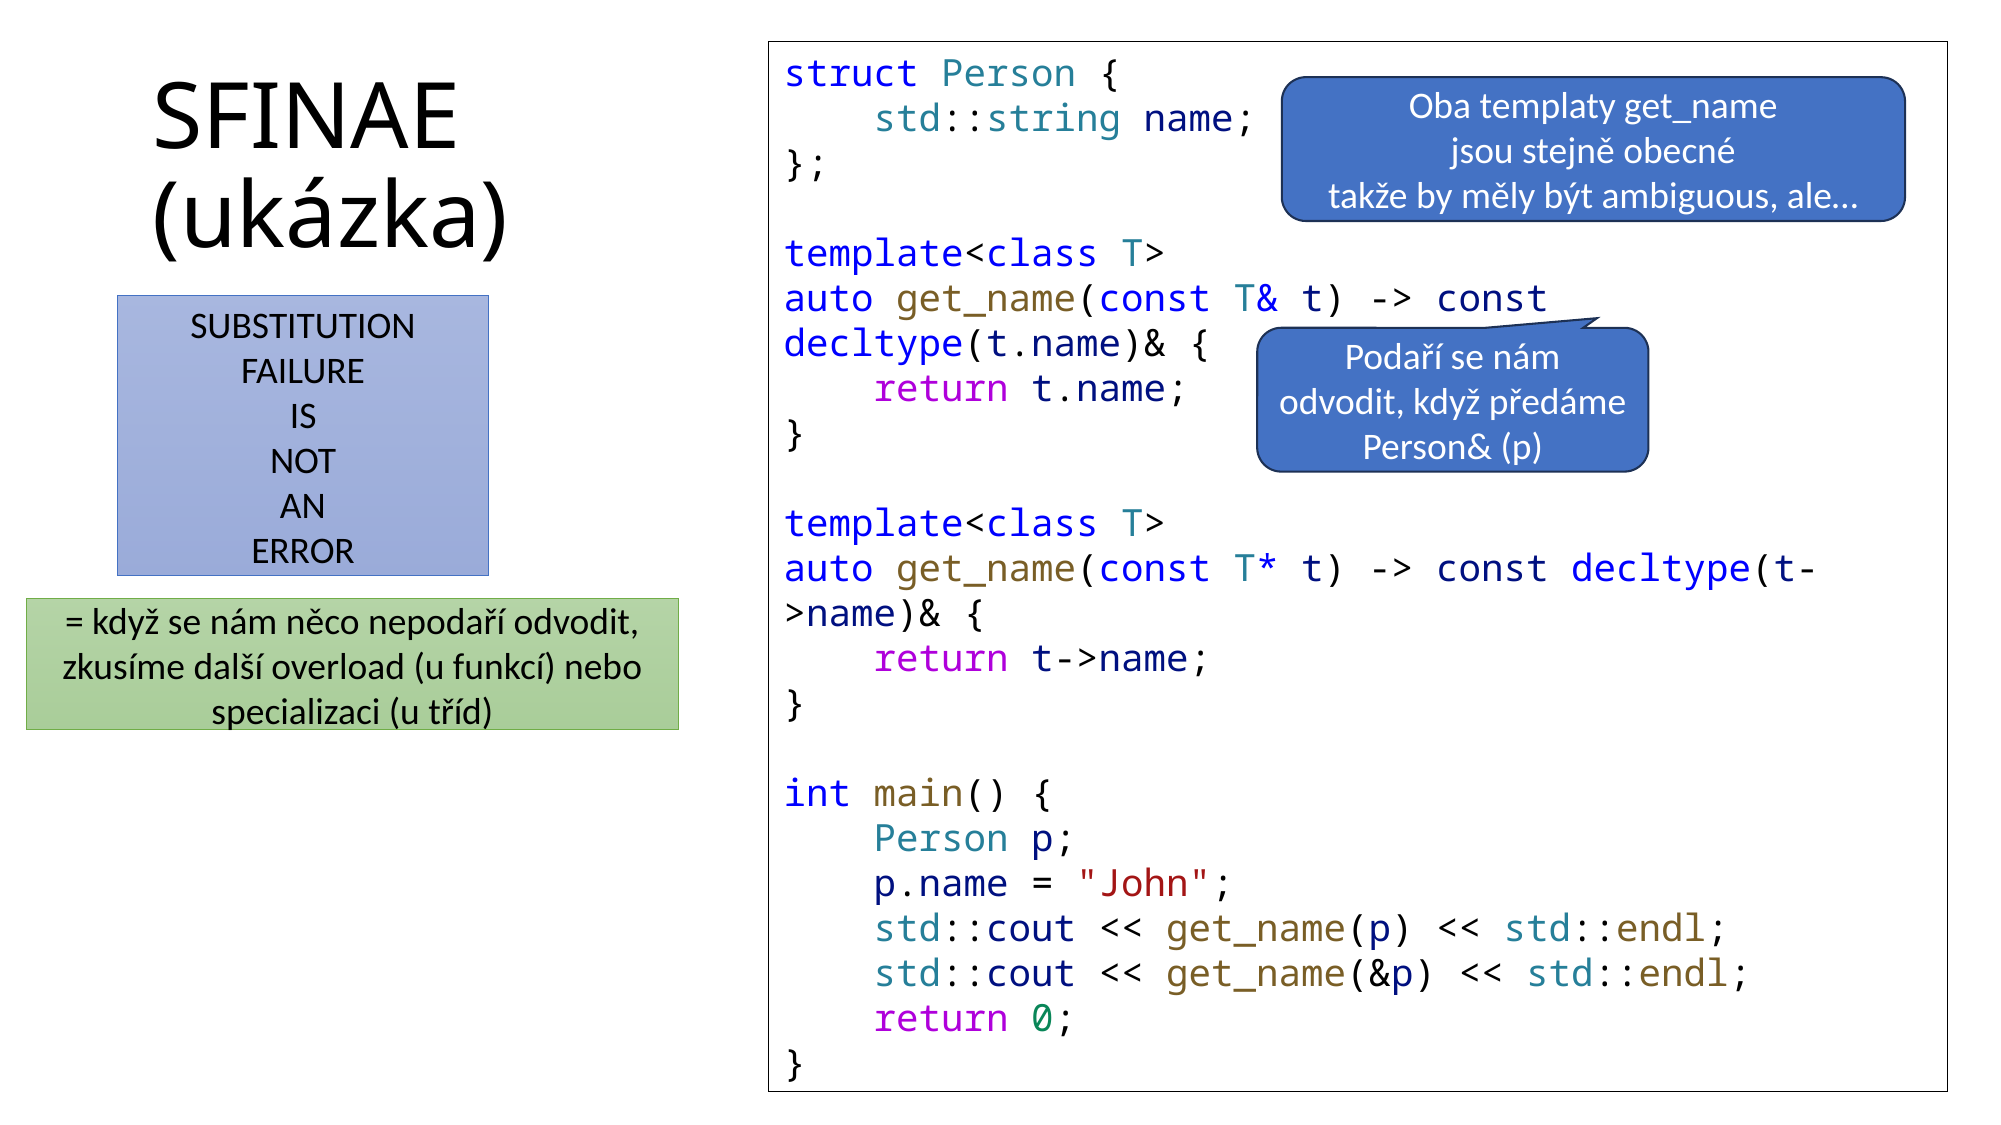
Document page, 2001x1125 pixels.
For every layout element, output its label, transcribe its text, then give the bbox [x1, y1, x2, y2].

text_box Oba templaty get_name jsou stejně obecné takže by měly být ambiguous, ale… [1280, 76, 1907, 223]
title SFINAE (ukázka) [137, 59, 768, 278]
text_box Podaří se nám odvodit, když předáme Person& (p) [1256, 316, 1650, 473]
text_box SUBSTITUTION FAILURE IS NOT AN ERROR [117, 295, 489, 576]
text_box struct Person { std::string name; }; template<class T> auto get_name(const T& t) -> const decltype(t.name)& { return t.name; } template<class T> auto get_name(const T* t) -> const decltype(t->name)& { return t->name; } int main() { Person p; p.name = "John"; std::cout << get_name(p) << std::endl; std::cout << get_name(&p) << std::endl; return 0; } [768, 41, 1948, 1092]
text_box = když se nám něco nepodaří odvodit, zkusíme další overload (u funkcí) nebo specializaci (u tříd) [26, 598, 679, 730]
